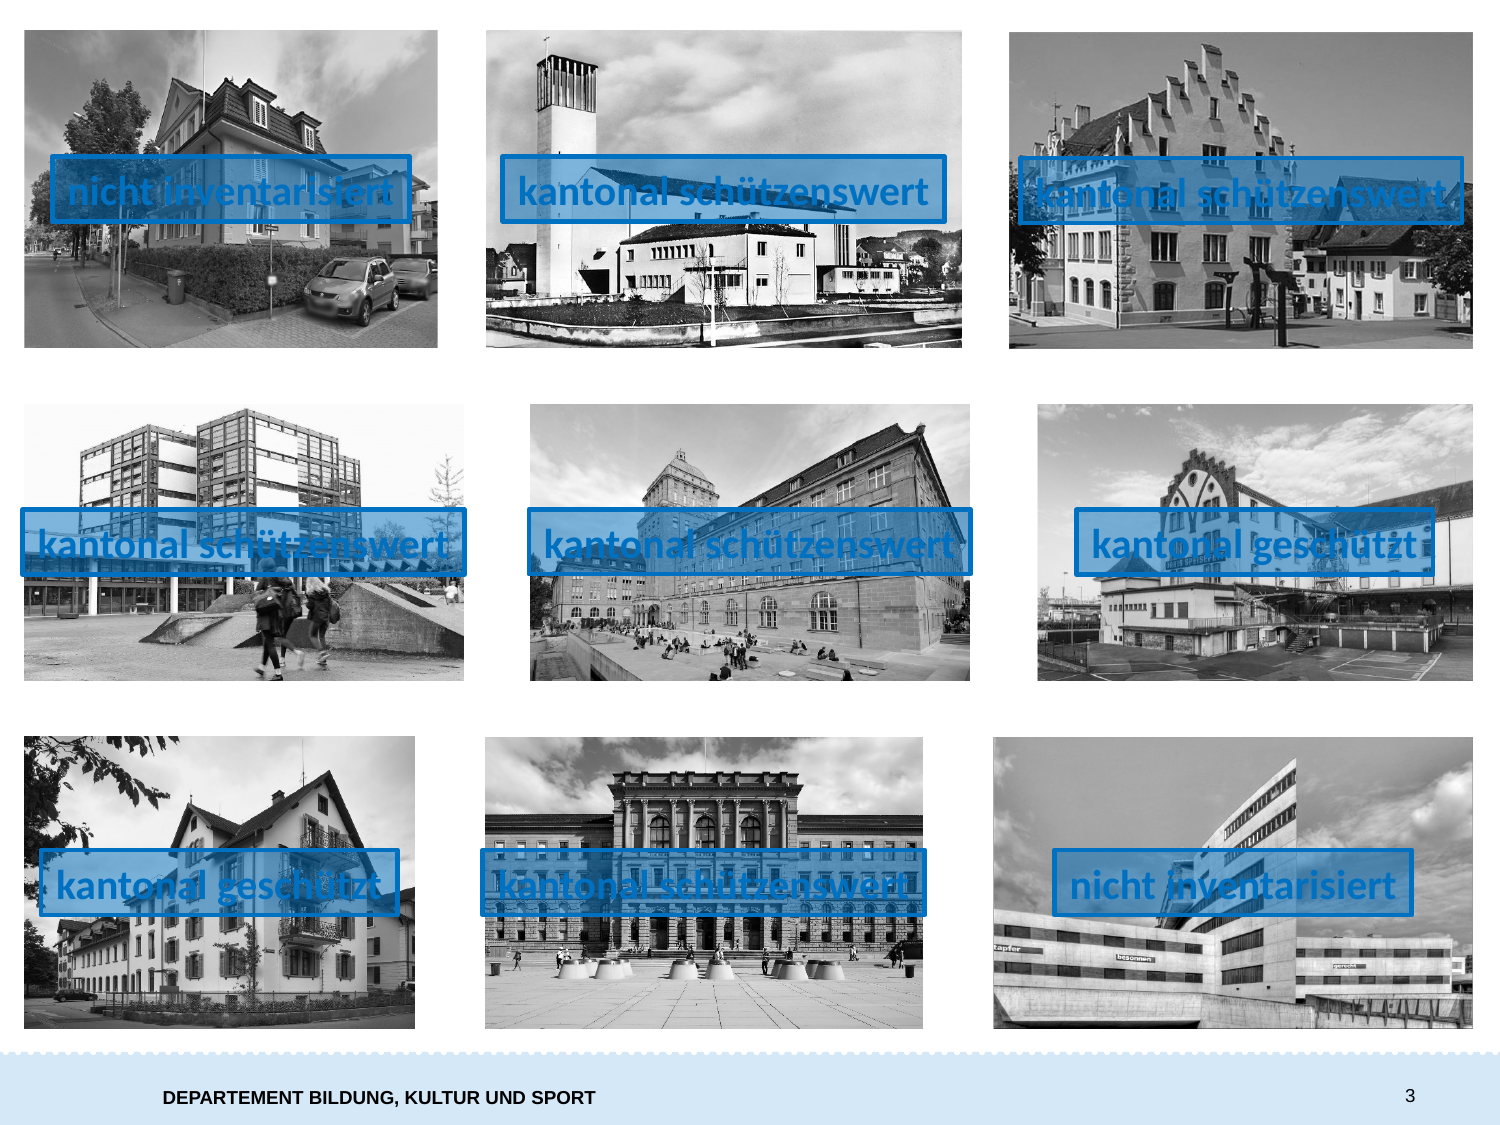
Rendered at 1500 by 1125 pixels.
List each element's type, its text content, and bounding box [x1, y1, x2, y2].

picture [486, 30, 962, 348]
picture [530, 404, 970, 681]
picture [993, 737, 1473, 1029]
slide_number 3 [1080, 1070, 1431, 1120]
picture [24, 736, 415, 1030]
picture [24, 404, 464, 681]
picture [485, 736, 923, 1029]
picture [1009, 32, 1473, 350]
picture [24, 30, 438, 348]
picture [1036, 404, 1473, 681]
